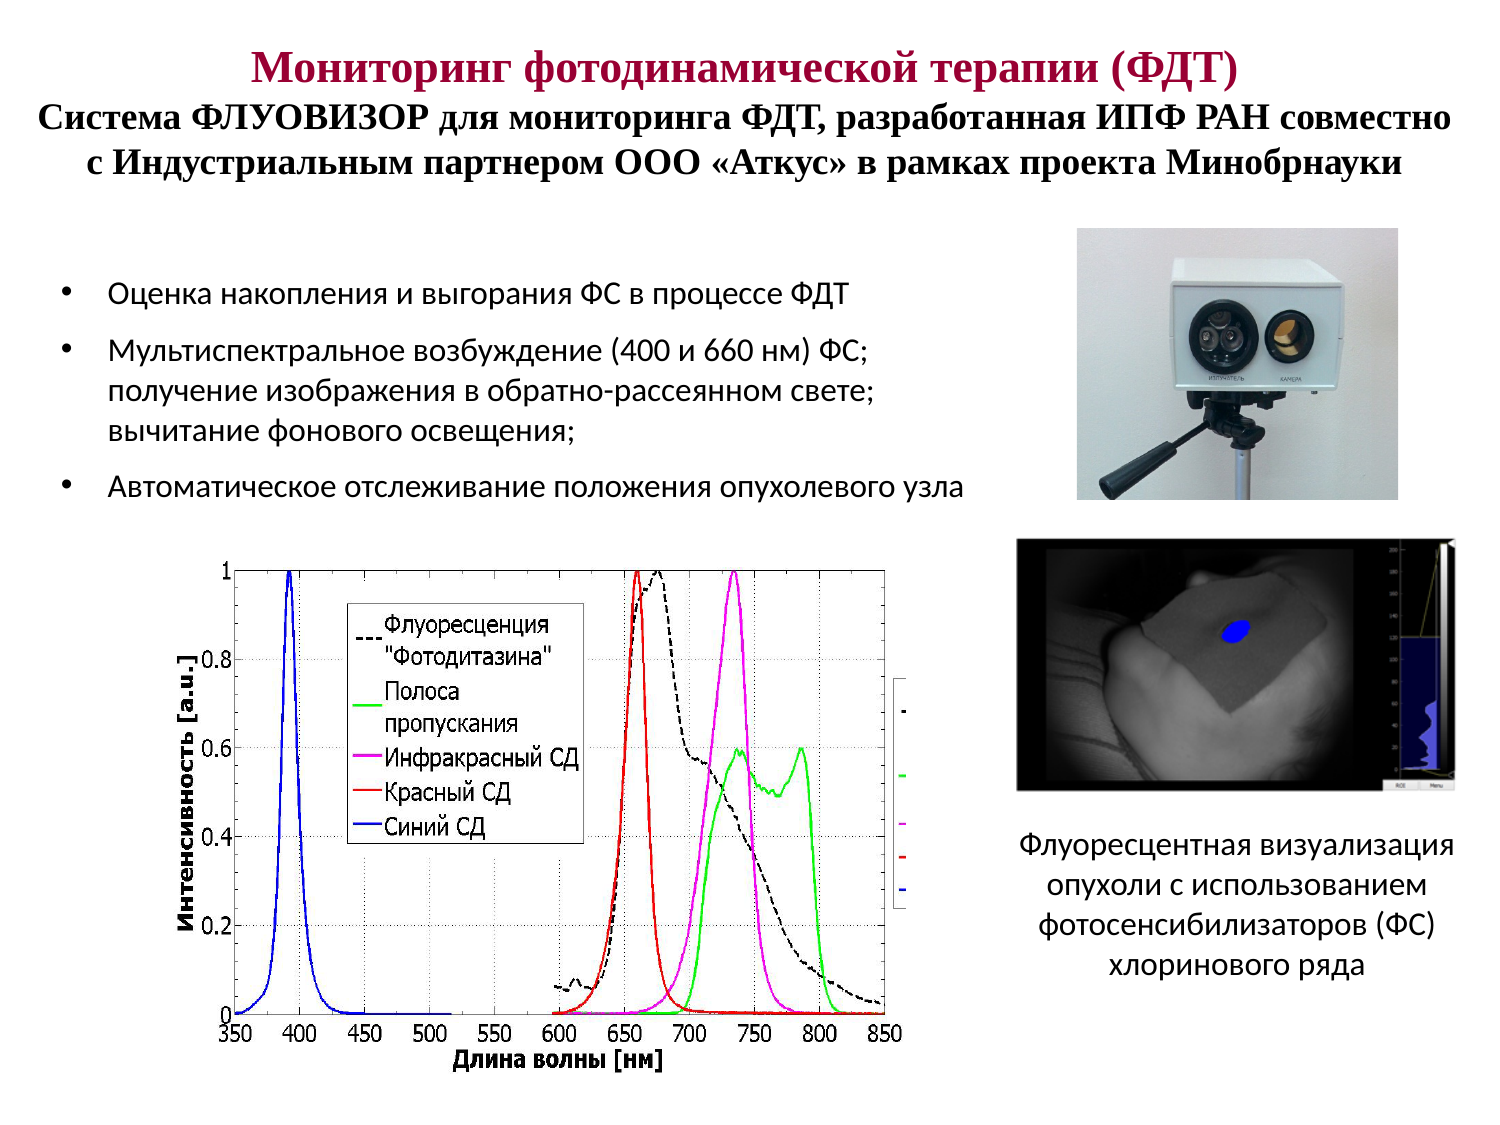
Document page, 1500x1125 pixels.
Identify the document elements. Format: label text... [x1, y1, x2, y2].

picture [1015, 535, 1460, 792]
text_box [170, 553, 907, 1077]
text_box Оценка накопления и выгорания ФС в процессе ФДТ Мультиспектральное возбуждение (400 и 660 нм) ФС; получение изображения в обратно-рассеянном свете; вычитание фонового освещения; Автоматическое отслеживание положения опухолевого узла [46, 263, 1031, 569]
text_box Флуоресцентная визуализация опухоли с использованием фотосенсибилизаторов (ФС) хлоринового ряда [1003, 814, 1472, 990]
text_box Мониторинг фотодинамической терапии (ФДТ) Система ФЛУОВИЗОР для мониторинга ФДТ, разработанная ИПФ РАН совместно с Индустриальным партнером ООО «Аткус» в рамках проекта Минобрнауки [20, 29, 1470, 190]
picture [1076, 228, 1399, 501]
